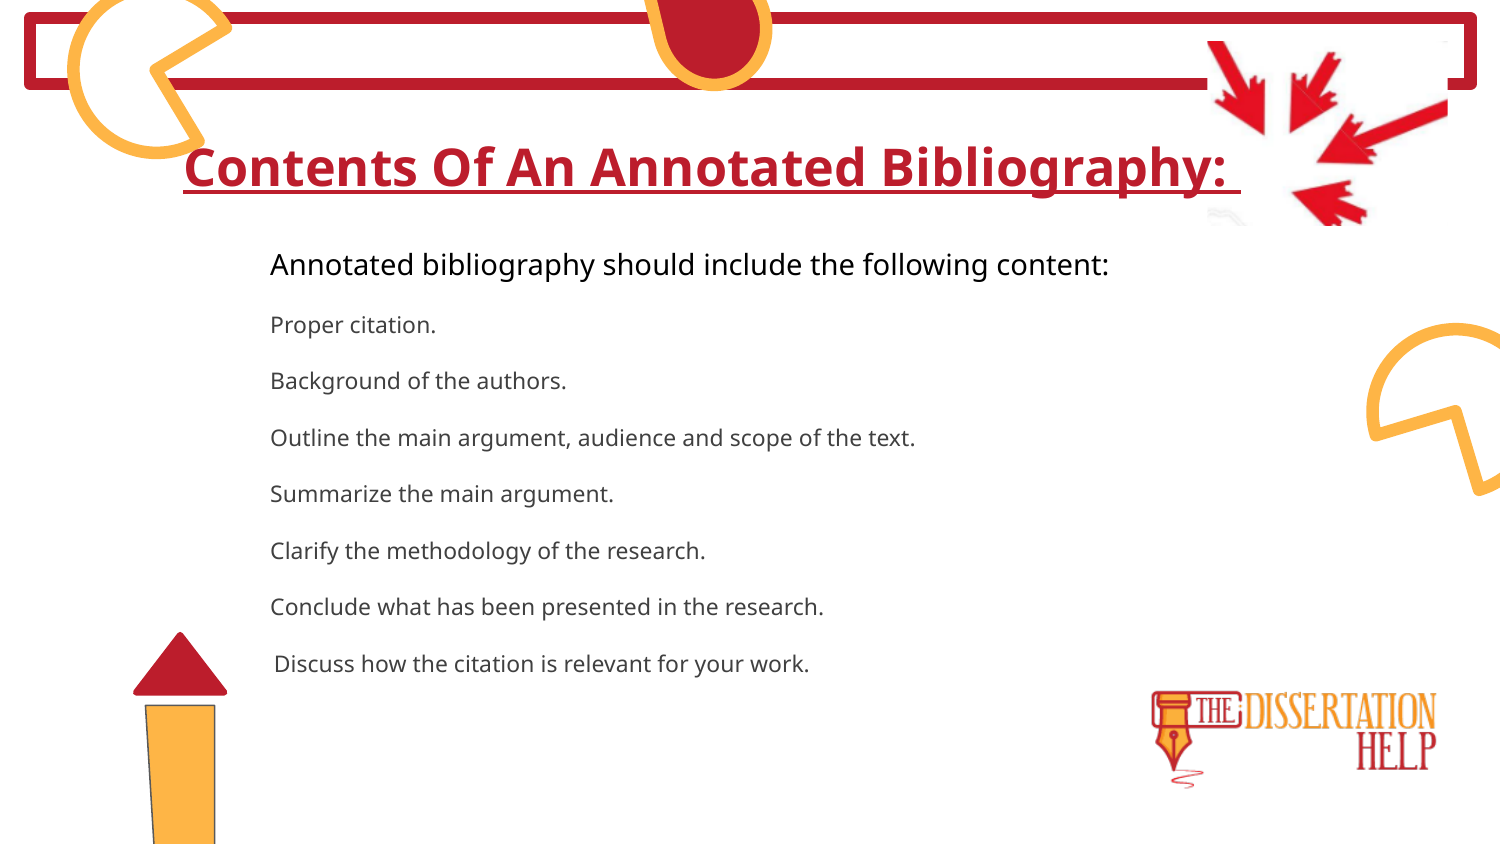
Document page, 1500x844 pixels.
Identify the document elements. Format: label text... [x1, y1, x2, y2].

text_box [157, 18, 700, 84]
picture [1147, 685, 1488, 792]
text_box [650, 0, 767, 85]
text_box [30, 18, 90, 84]
text_box Annotated bibliography should include the following content: Proper citation. Background of the authors. Outline the main argument, audience and scope of the text. Summarize the main argument. Clarify the methodology of the research. Conclude what has been presented in the research. Discuss how the citation is relevant for your work. [255, 225, 1382, 782]
text_box [136, 635, 225, 693]
text_box [145, 705, 215, 844]
text_box [1382, 329, 1500, 490]
picture [1206, 41, 1448, 227]
text_box Contents Of An Annotated Bibliography: [155, 119, 1201, 212]
text_box [728, 18, 1471, 84]
text_box [73, 0, 226, 153]
